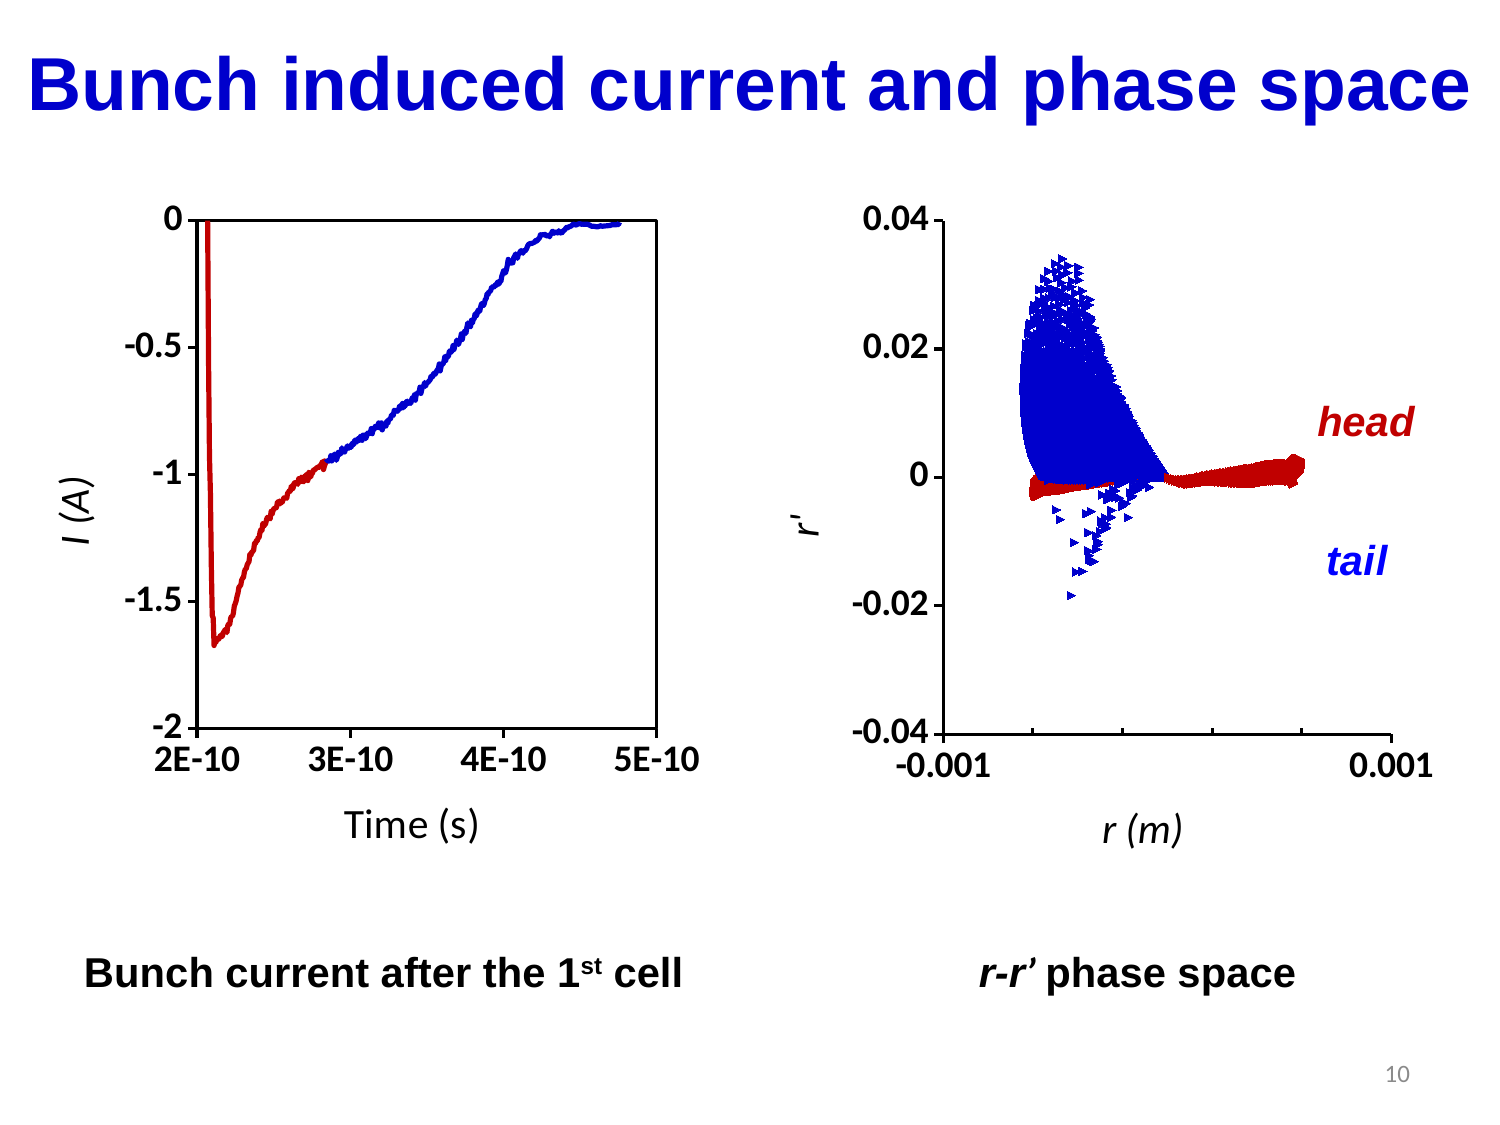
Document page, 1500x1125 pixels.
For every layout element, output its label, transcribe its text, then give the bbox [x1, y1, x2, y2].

text_box Bunch induced current and phase space [0, 35, 1500, 157]
slide_number 10 [1074, 1042, 1425, 1103]
text_box Bunch current after the 1st cell [83, 938, 713, 1055]
text_box r-r’ phase space [978, 938, 1500, 1017]
chart [774, 201, 1451, 877]
chart [43, 201, 720, 877]
